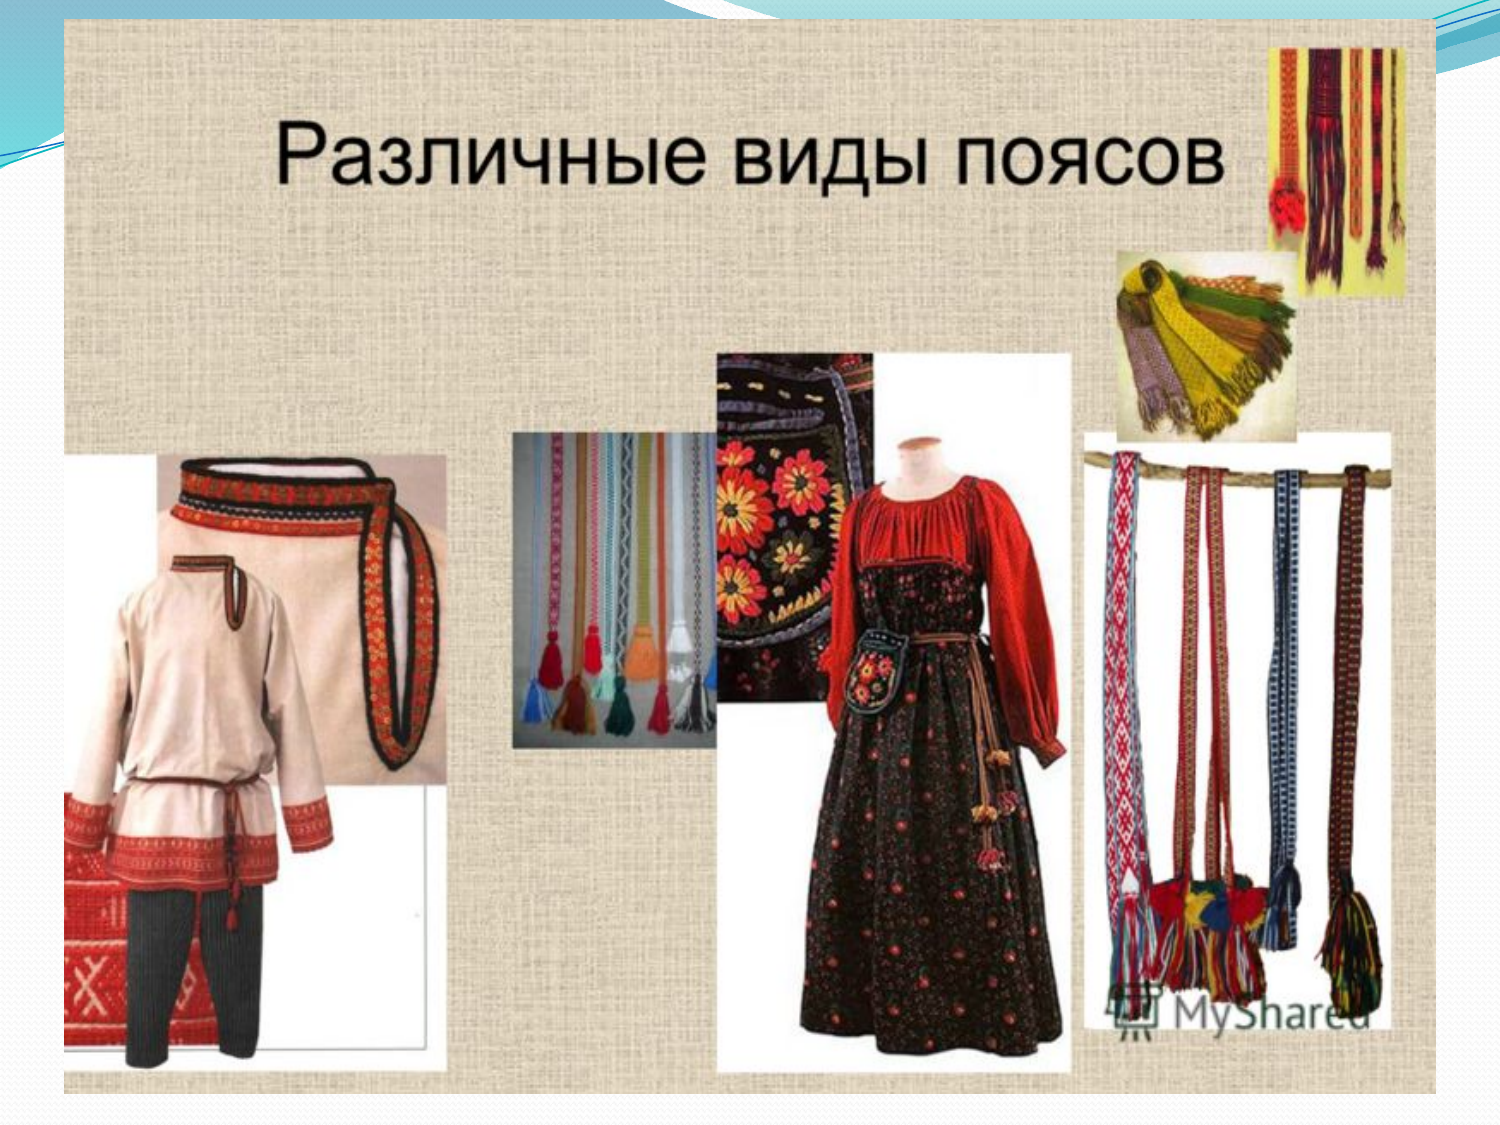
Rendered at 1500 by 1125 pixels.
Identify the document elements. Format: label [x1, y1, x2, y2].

list [64, 18, 1436, 1095]
